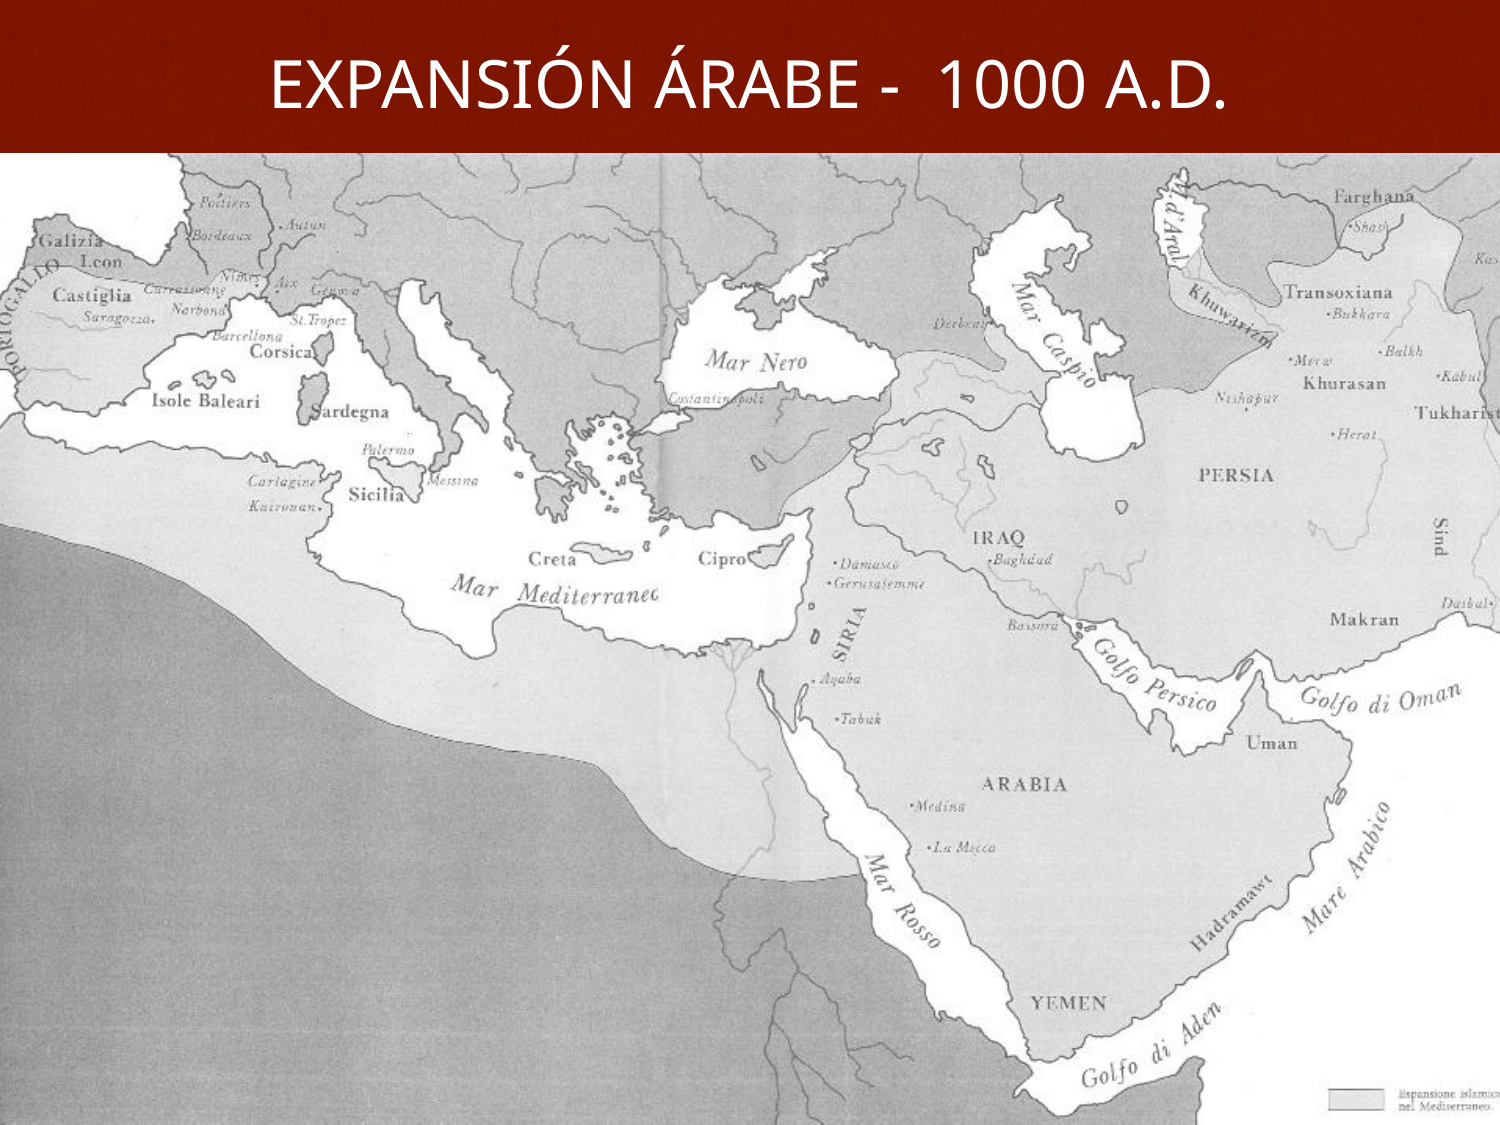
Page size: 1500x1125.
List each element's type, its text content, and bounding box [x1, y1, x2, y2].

title EXPANSIÓN ÁRABE - 1000 A.D. [127, 10, 1372, 145]
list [0, 153, 1500, 1125]
